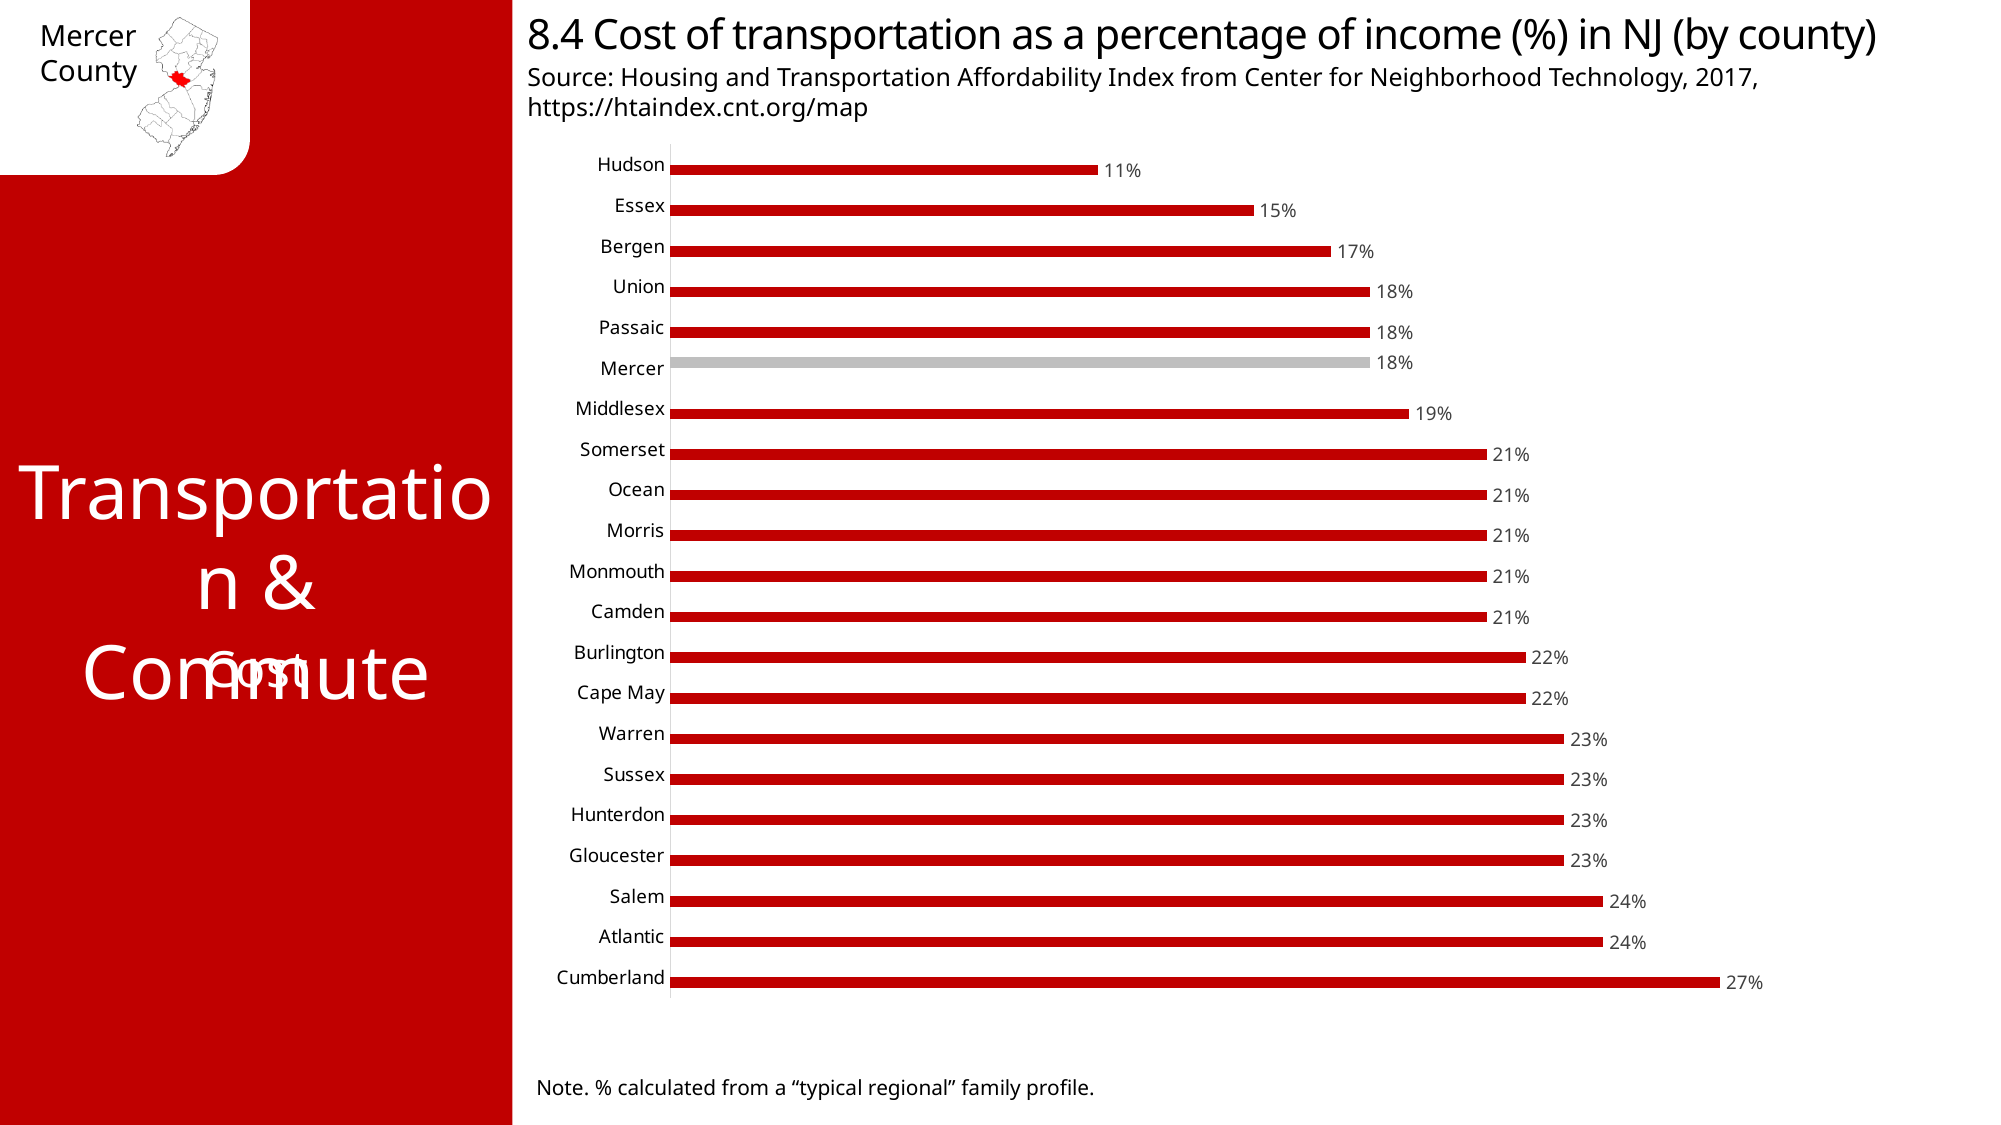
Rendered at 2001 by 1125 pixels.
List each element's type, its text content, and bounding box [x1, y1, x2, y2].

text_box Source: Housing and Transportation Affordability Index from Center for Neighborhood Technology, 2017, https://htaindex.cnt.org/map [512, 65, 1891, 130]
text_box Transportation & Commute [0, 437, 513, 723]
picture [137, 17, 218, 157]
text_box 8.4 Cost of transportation as a percentage of income (%) in NJ (by county) [512, 0, 1992, 65]
text_box Note. % calculated from a “typical regional” family profile. [521, 1049, 1872, 1125]
text_box Cost [95, 630, 418, 706]
chart [529, 126, 1864, 1016]
